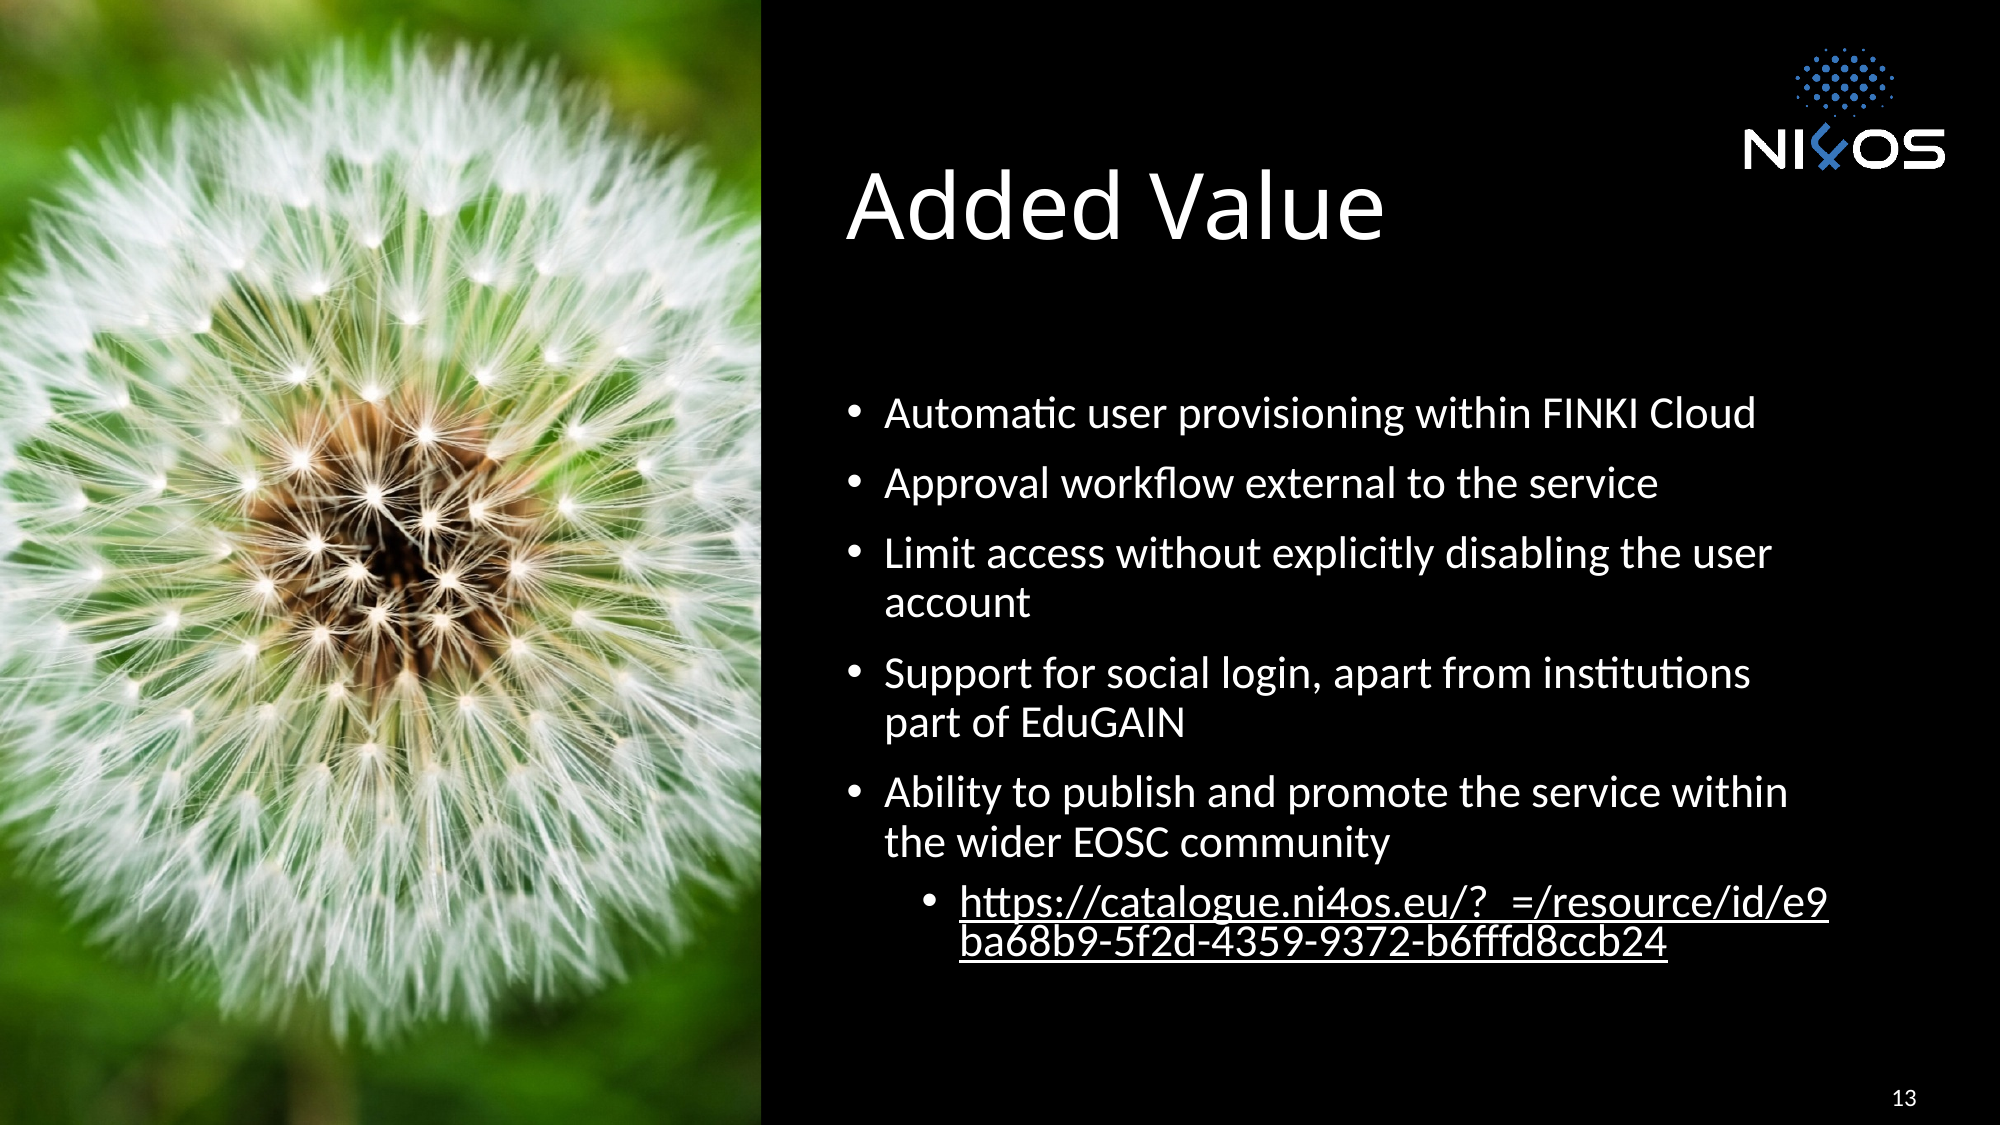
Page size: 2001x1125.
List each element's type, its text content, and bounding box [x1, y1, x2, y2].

list Automatic user provisioning within FINKI Cloud Approval workflow external to the service Limit access without explicitly disabling the user account Support for social login, apart from institutions part of EduGAIN Ability to publish and promote the service within the wider EOSC community https://catalogue.ni4os.eu/?_=/resource/id/e9ba68b9-5f2d-4359-9372-b6fffd8ccb24 [831, 381, 1845, 1014]
title Added Value [831, 59, 1845, 360]
picture [0, 0, 762, 1125]
picture [1738, 38, 1951, 178]
text_box 13 [1876, 1070, 1970, 1123]
